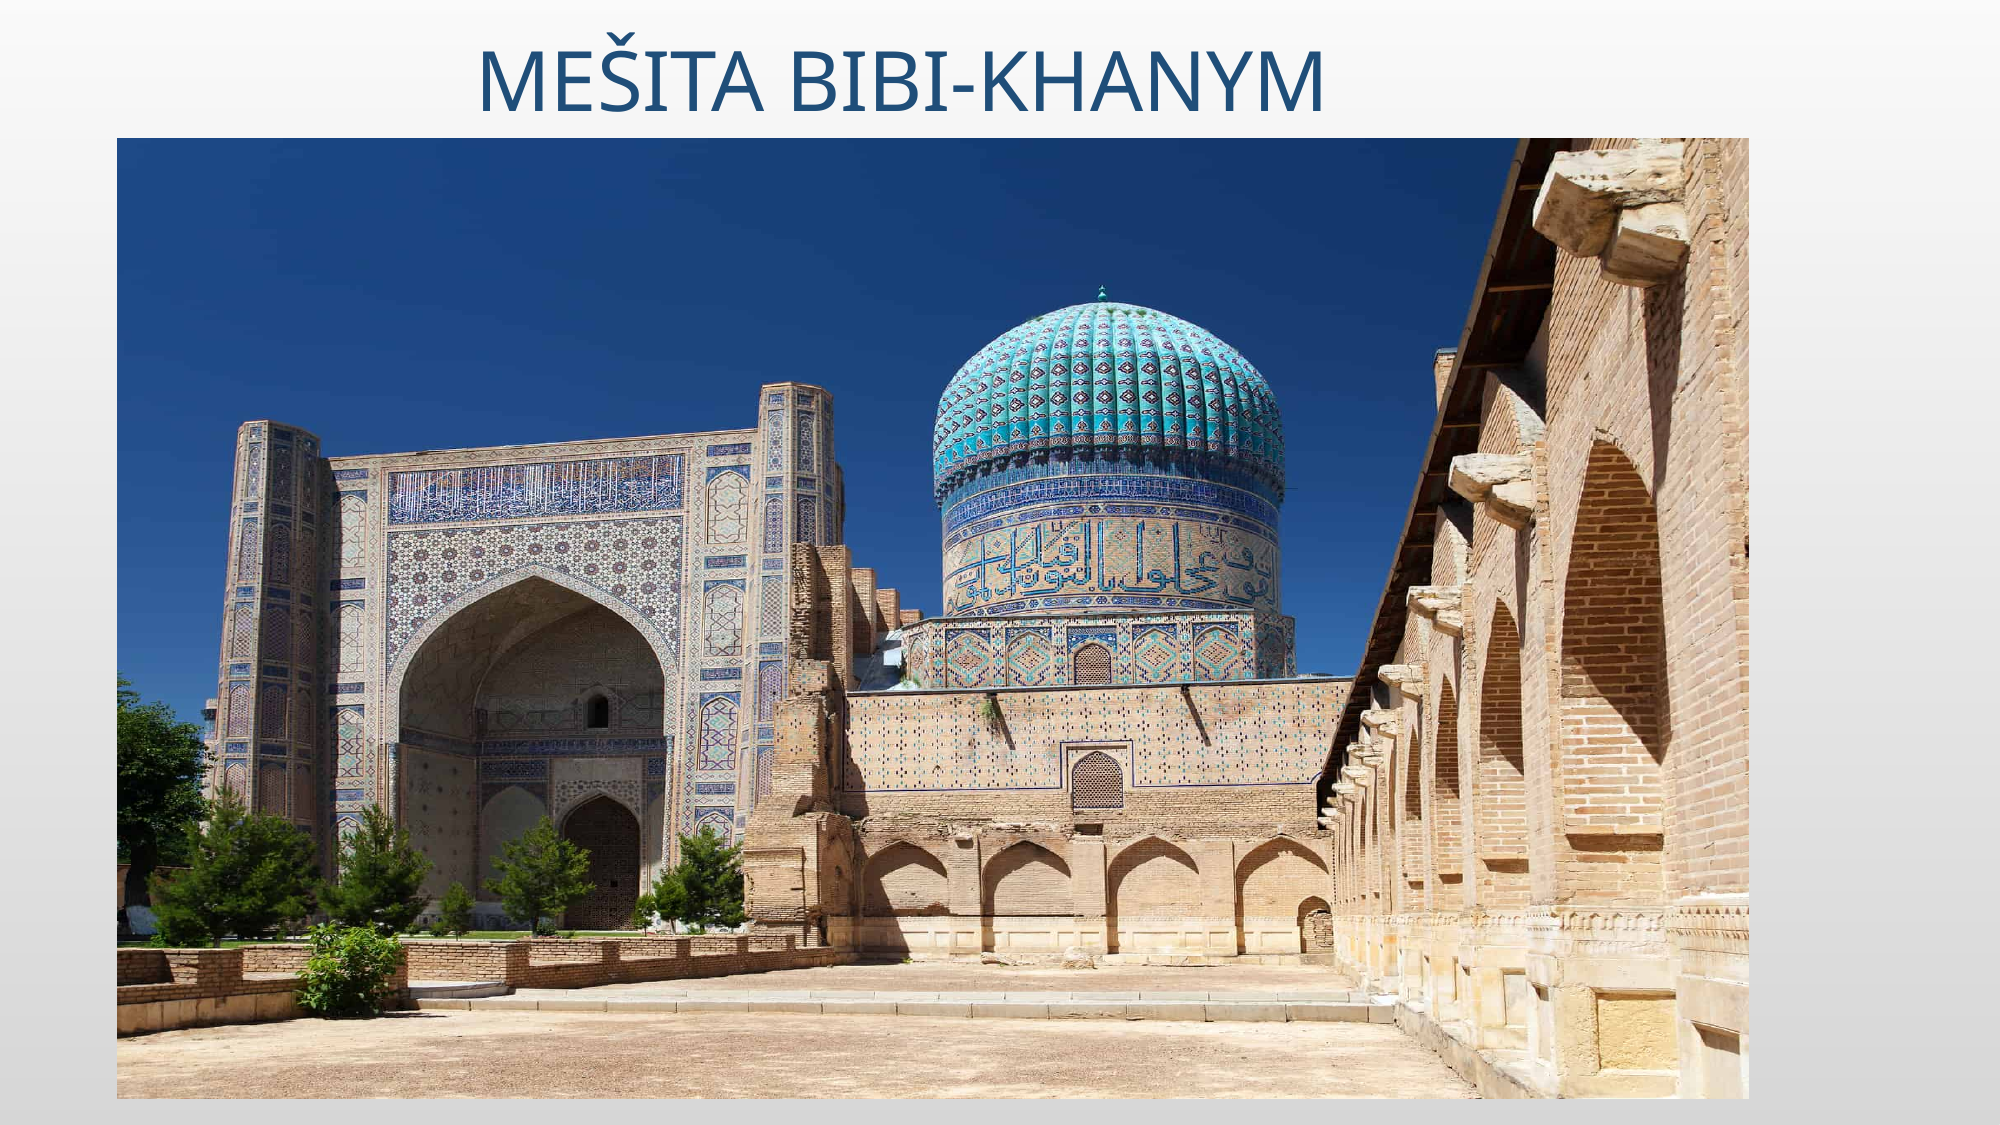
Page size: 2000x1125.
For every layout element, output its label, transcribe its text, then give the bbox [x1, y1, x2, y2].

title Mešita Bibi-Khanym [113, 0, 1714, 138]
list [117, 138, 1749, 1099]
